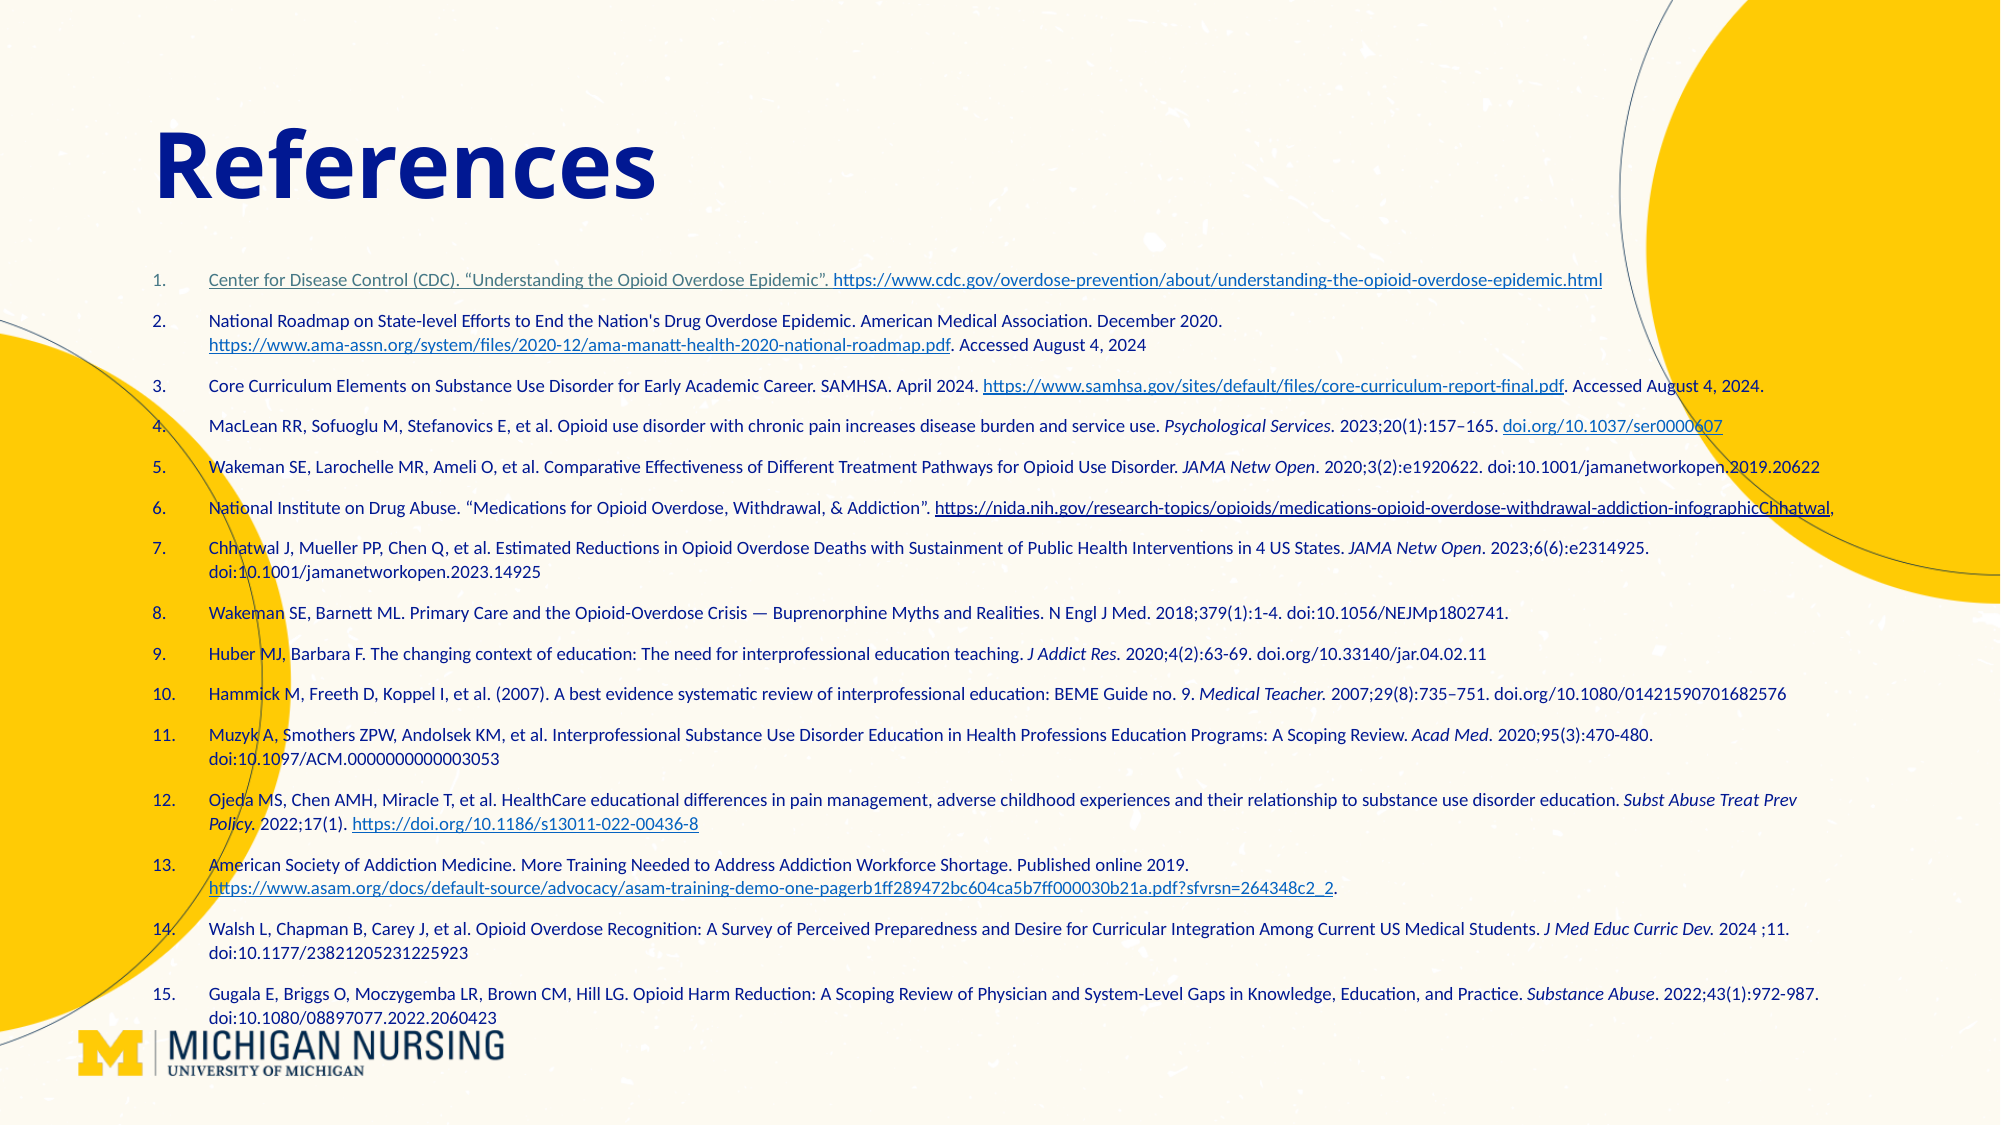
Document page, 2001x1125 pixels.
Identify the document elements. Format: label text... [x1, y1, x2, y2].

picture [0, 0, 2001, 1125]
title References [137, 59, 1648, 258]
list Center for Disease Control (CDC). “Understanding the Opioid Overdose Epidemic”. https://www.cdc.gov/overdose-prevention/about/understanding-the-opioid-overdose-epidemic.html National Roadmap on State-level Efforts to End the Nation's Drug Overdose Epidemic. American Medical Association. December 2020. https://www.ama-assn.org/system/files/2020-12/ama-manatt-health-2020-national-roadmap.pdf. Accessed August 4, 2024 Core Curriculum Elements on Substance Use Disorder for Early Academic Career. SAMHSA. April 2024. https://www.samhsa.gov/sites/default/files/core-curriculum-report-final.pdf. Accessed August 4, 2024. MacLean RR, Sofuoglu M, Stefanovics E, et al. Opioid use disorder with chronic pain increases disease burden and service use. Psychological Services. 2023;20(1):157–165. doi.org/10.1037/ser0000607 Wakeman SE, Larochelle MR, Ameli O, et al. Comparative Effectiveness of Different Treatment Pathways for Opioid Use Disorder. JAMA Netw Open. 2020;3(2):e1920622. doi:10.1001/jamanetworkopen.2019.20622 National Institute on Drug Abuse. “Medications for Opioid Overdose, Withdrawal, & Addiction”. https://nida.nih.gov/research-topics/opioids/medications-opioid-overdose-withdrawal-addiction-infographicChhatwal, Chhatwal J, Mueller PP, Chen Q, et al. Estimated Reductions in Opioid Overdose Deaths with Sustainment of Public Health Interventions in 4 US States. JAMA Netw Open. 2023;6(6):e2314925. doi:10.1001/jamanetworkopen.2023.14925 Wakeman SE, Barnett ML. Primary Care and the Opioid-Overdose Crisis — Buprenorphine Myths and Realities. N Engl J Med. 2018;379(1):1-4. doi:10.1056/NEJMp1802741. Huber MJ, Barbara F. The changing context of education: The need for interprofessional education teaching. J Addict Res. 2020;4(2):63-69. doi.org/10.33140/jar.04.02.11 Hammick M, Freeth D, Koppel I, et al. (2007). A best evidence systematic review of interprofessional education: BEME Guide no. 9. Medical Teacher. 2007;29(8):735–751. doi.org/10.1080/01421590701682576 Muzyk A, Smothers ZPW, Andolsek KM, et al. Interprofessional Substance Use Disorder Education in Health Professions Education Programs: A Scoping Review. Acad Med. 2020;95(3):470-480. doi:10.1097/ACM.0000000000003053 Ojeda MS, Chen AMH, Miracle T, et al. HealthCare educational differences in pain management, adverse childhood experiences and their relationship to substance use disorder education. Subst Abuse Treat Prev Policy. 2022;17(1). https://doi.org/10.1186/s13011-022-00436-8 American Society of Addiction Medicine. More Training Needed to Address Addiction Workforce Shortage. Published online 2019. https://www.asam.org/docs/default-source/advocacy/asam-training-demo-one-pagerb1ff289472bc604ca5b7ff000030b21a.pdf?sfvrsn=264348c2_2. Walsh L, Chapman B, Carey J, et al. Opioid Overdose Recognition: A Survey of Perceived Preparedness and Desire for Curricular Integration Among Current US Medical Students. J Med Educ Curric Dev. 2024 ;11. doi:10.1177/23821205231225923 Gugala E, Briggs O, Moczygemba LR, Brown CM, Hill LG. Opioid Harm Reduction: A Scoping Review of Physician and System-Level Gaps in Knowledge, Education, and Practice. Substance Abuse. 2022;43(1):972-987. doi:10.1080/08897077.2022.2060423 [137, 258, 1863, 1036]
